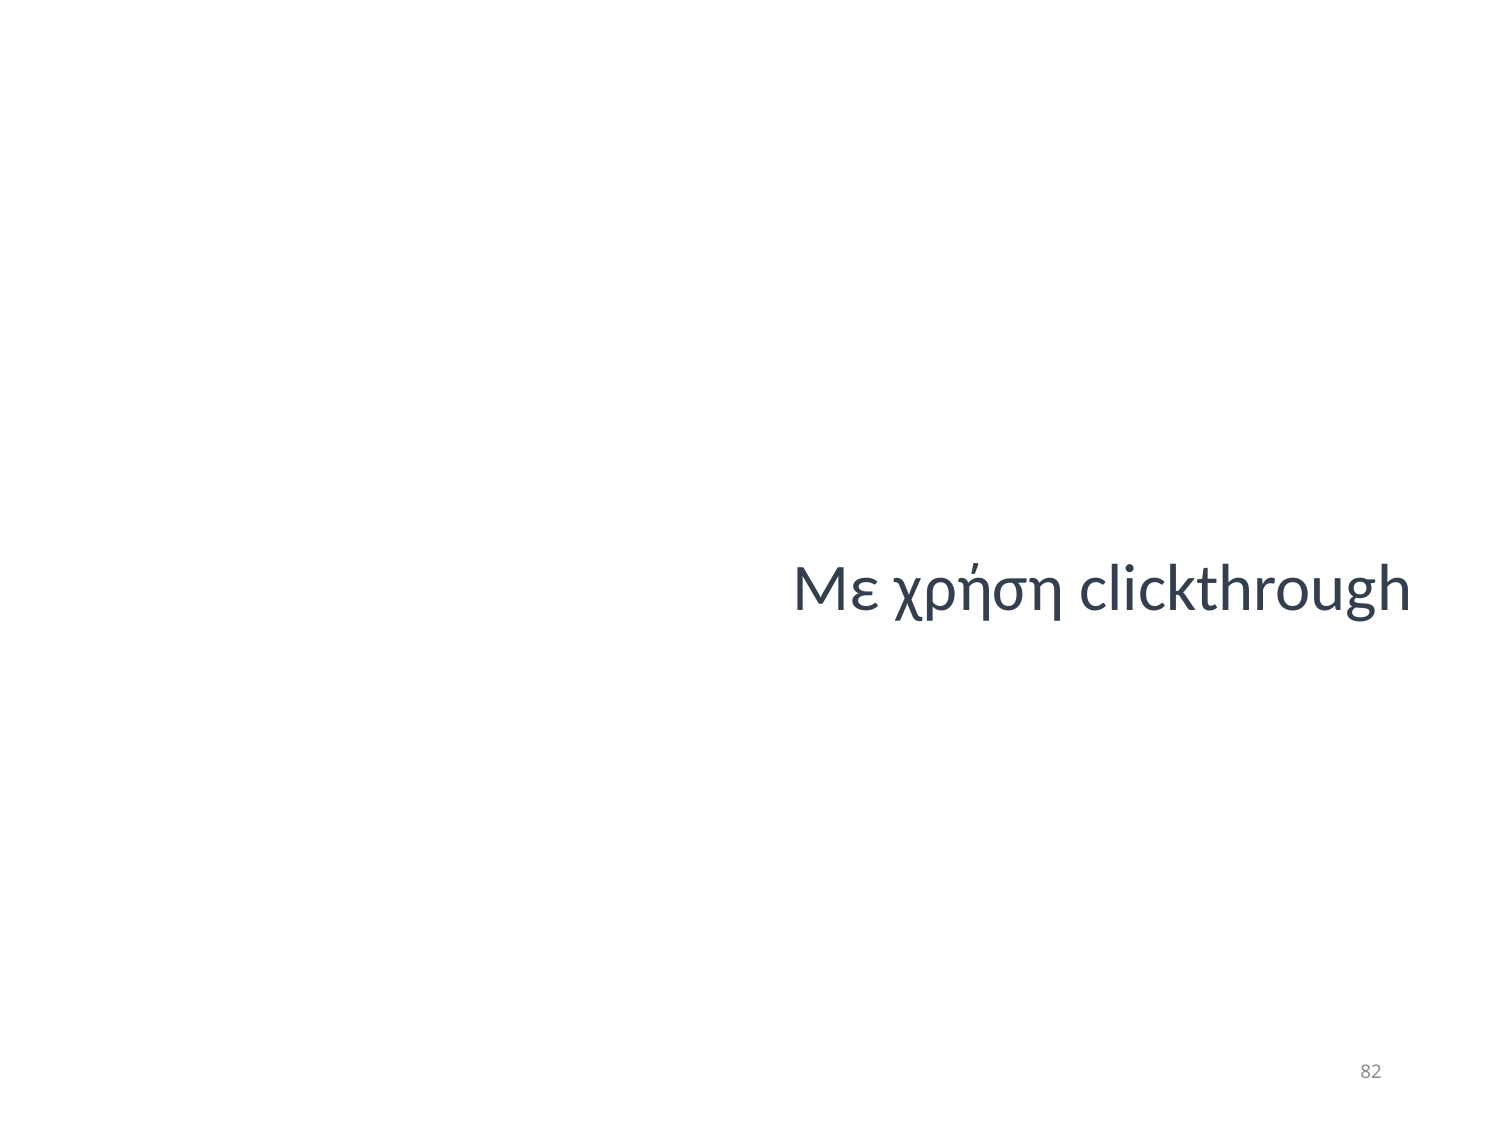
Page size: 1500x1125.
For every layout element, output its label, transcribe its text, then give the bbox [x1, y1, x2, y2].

text_box Με χρήση clickthrough [74, 496, 1428, 691]
slide_number 82 [1059, 1042, 1397, 1103]
